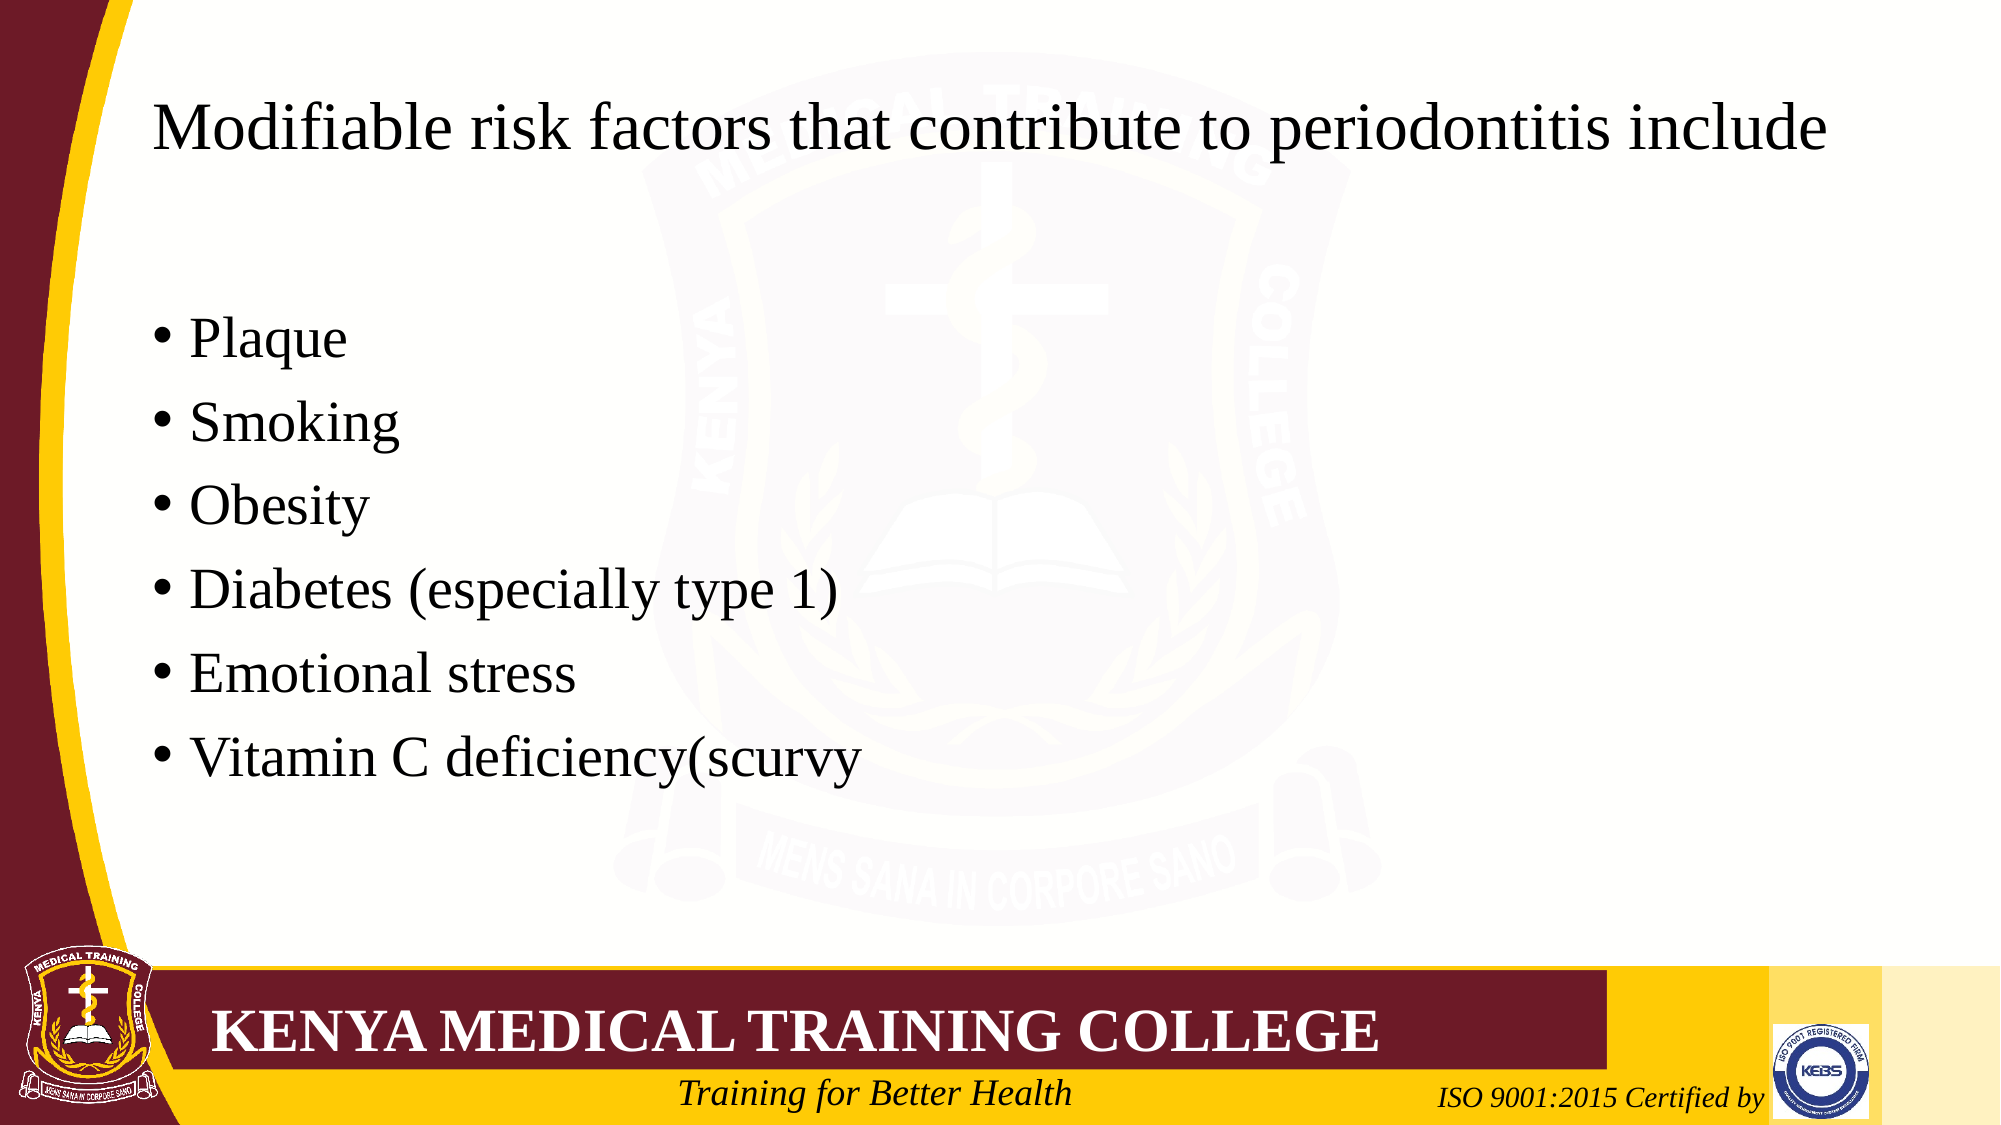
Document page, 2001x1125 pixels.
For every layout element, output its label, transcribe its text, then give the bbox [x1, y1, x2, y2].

picture [0, 0, 2000, 1125]
title Modifiable risk factors that contribute to periodontitis include [137, 59, 1863, 278]
list Plaque Smoking Obesity Diabetes (especially type 1) Emotional stress Vitamin C deficiency(scurvy [137, 299, 1863, 1014]
